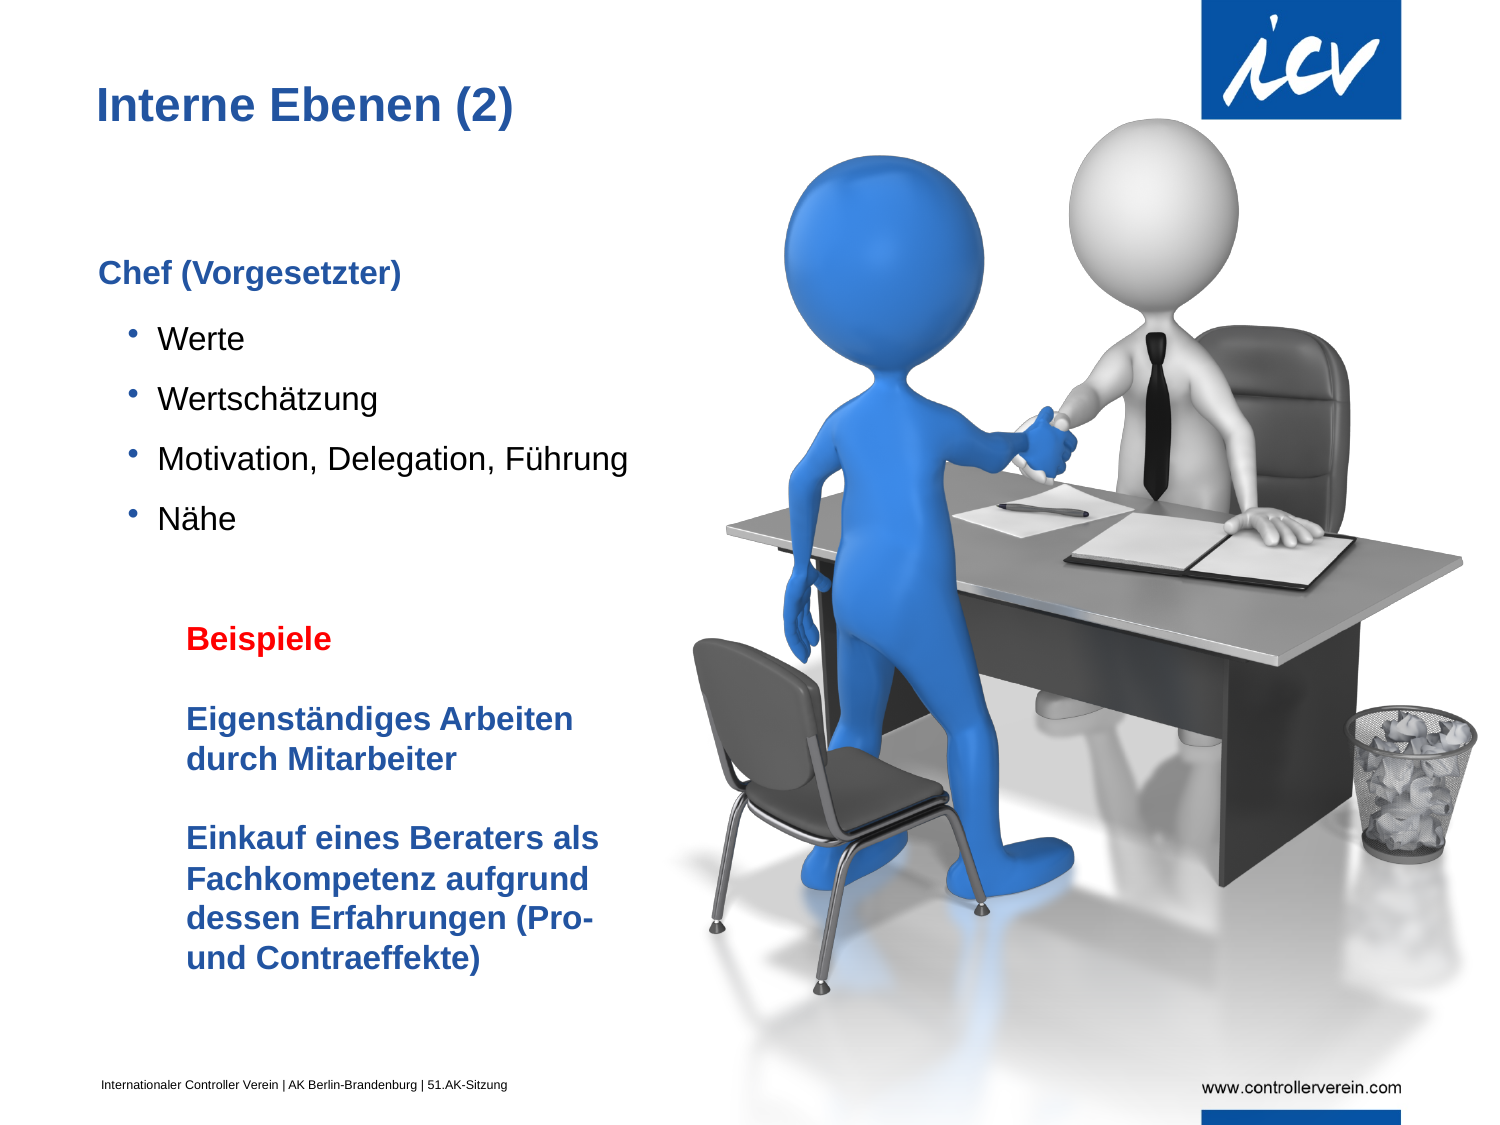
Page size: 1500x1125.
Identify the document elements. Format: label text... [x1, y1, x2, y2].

title Interne Ebenen (2) [80, 66, 1133, 209]
list Chef (Vorgesetzter) Werte Wertschätzung Motivation, Delegation, Führung Nähe [82, 243, 591, 1036]
picture [596, 0, 1500, 1125]
text_box Beispiele Eigenständiges Arbeiten durch Mitarbeiter Einkauf eines Beraters als Fachkompetenz aufgrund dessen Erfahrungen (Pro- und Contraeffekte) [171, 609, 591, 1024]
